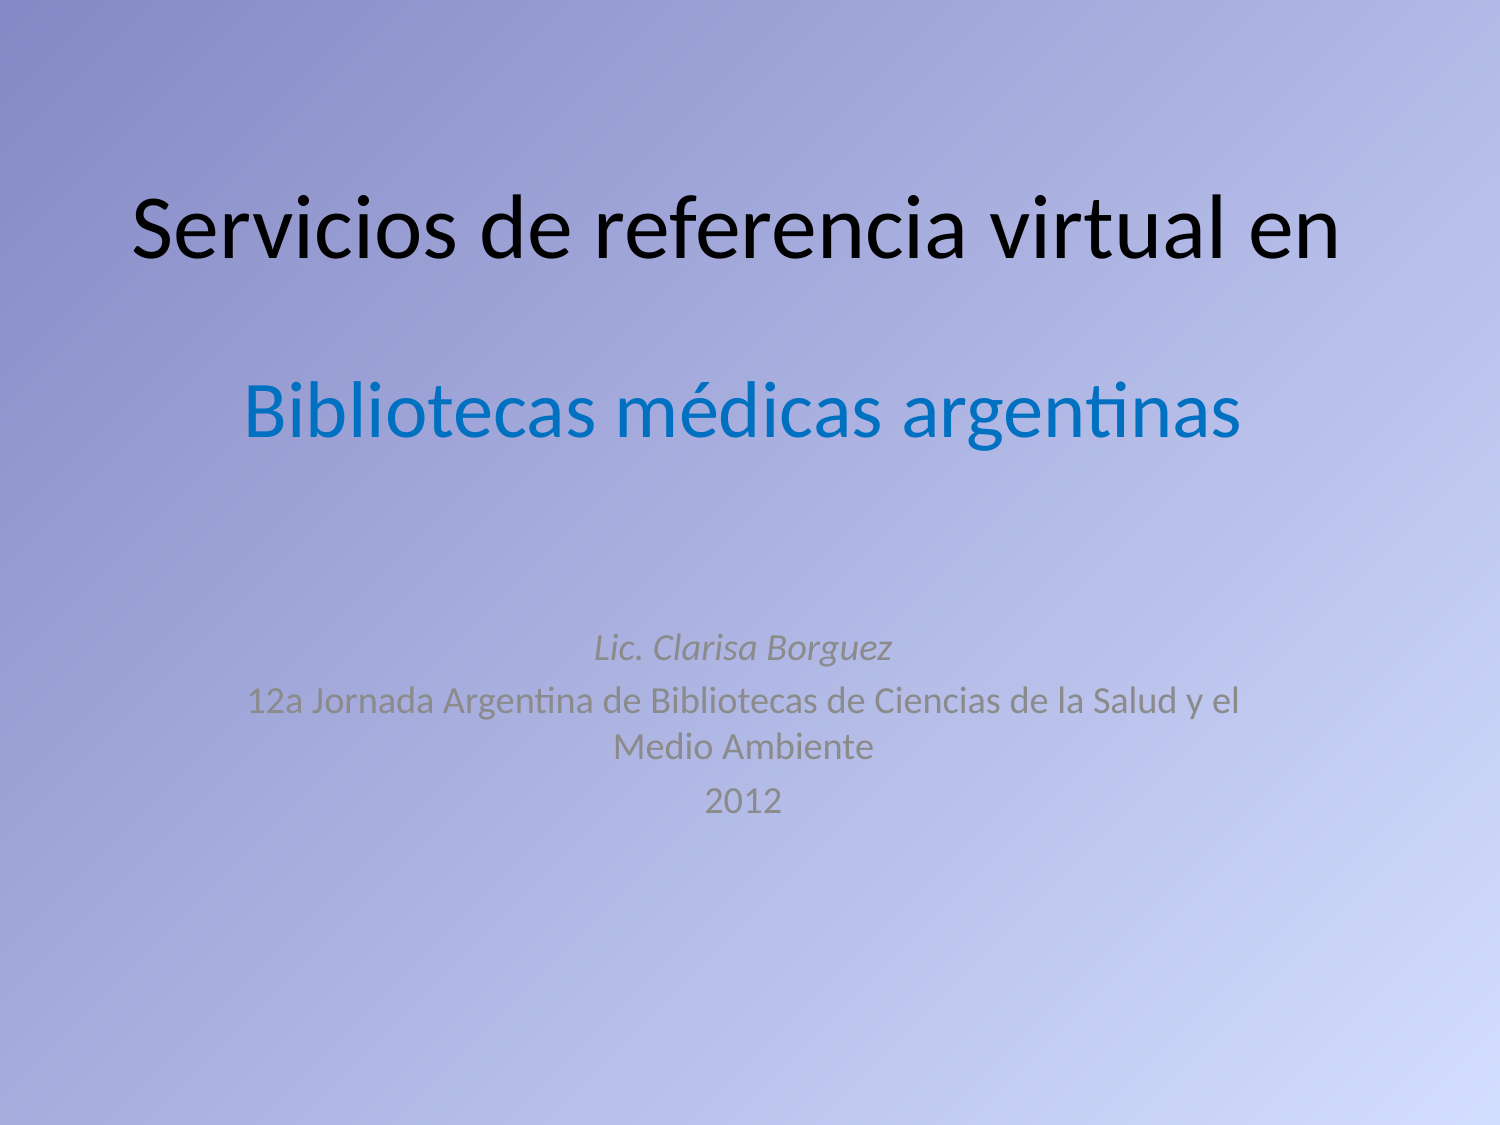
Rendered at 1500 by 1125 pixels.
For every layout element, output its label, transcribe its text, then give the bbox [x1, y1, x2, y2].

subtitle Bibliotecas médicas argentinas Lic. Clarisa Borguez 12a Jornada Argentina de Bibliotecas de Ciencias de la Salud y el Medio Ambiente 2012 [218, 349, 1269, 929]
title Servicios de referencia virtual en [100, 101, 1376, 343]
